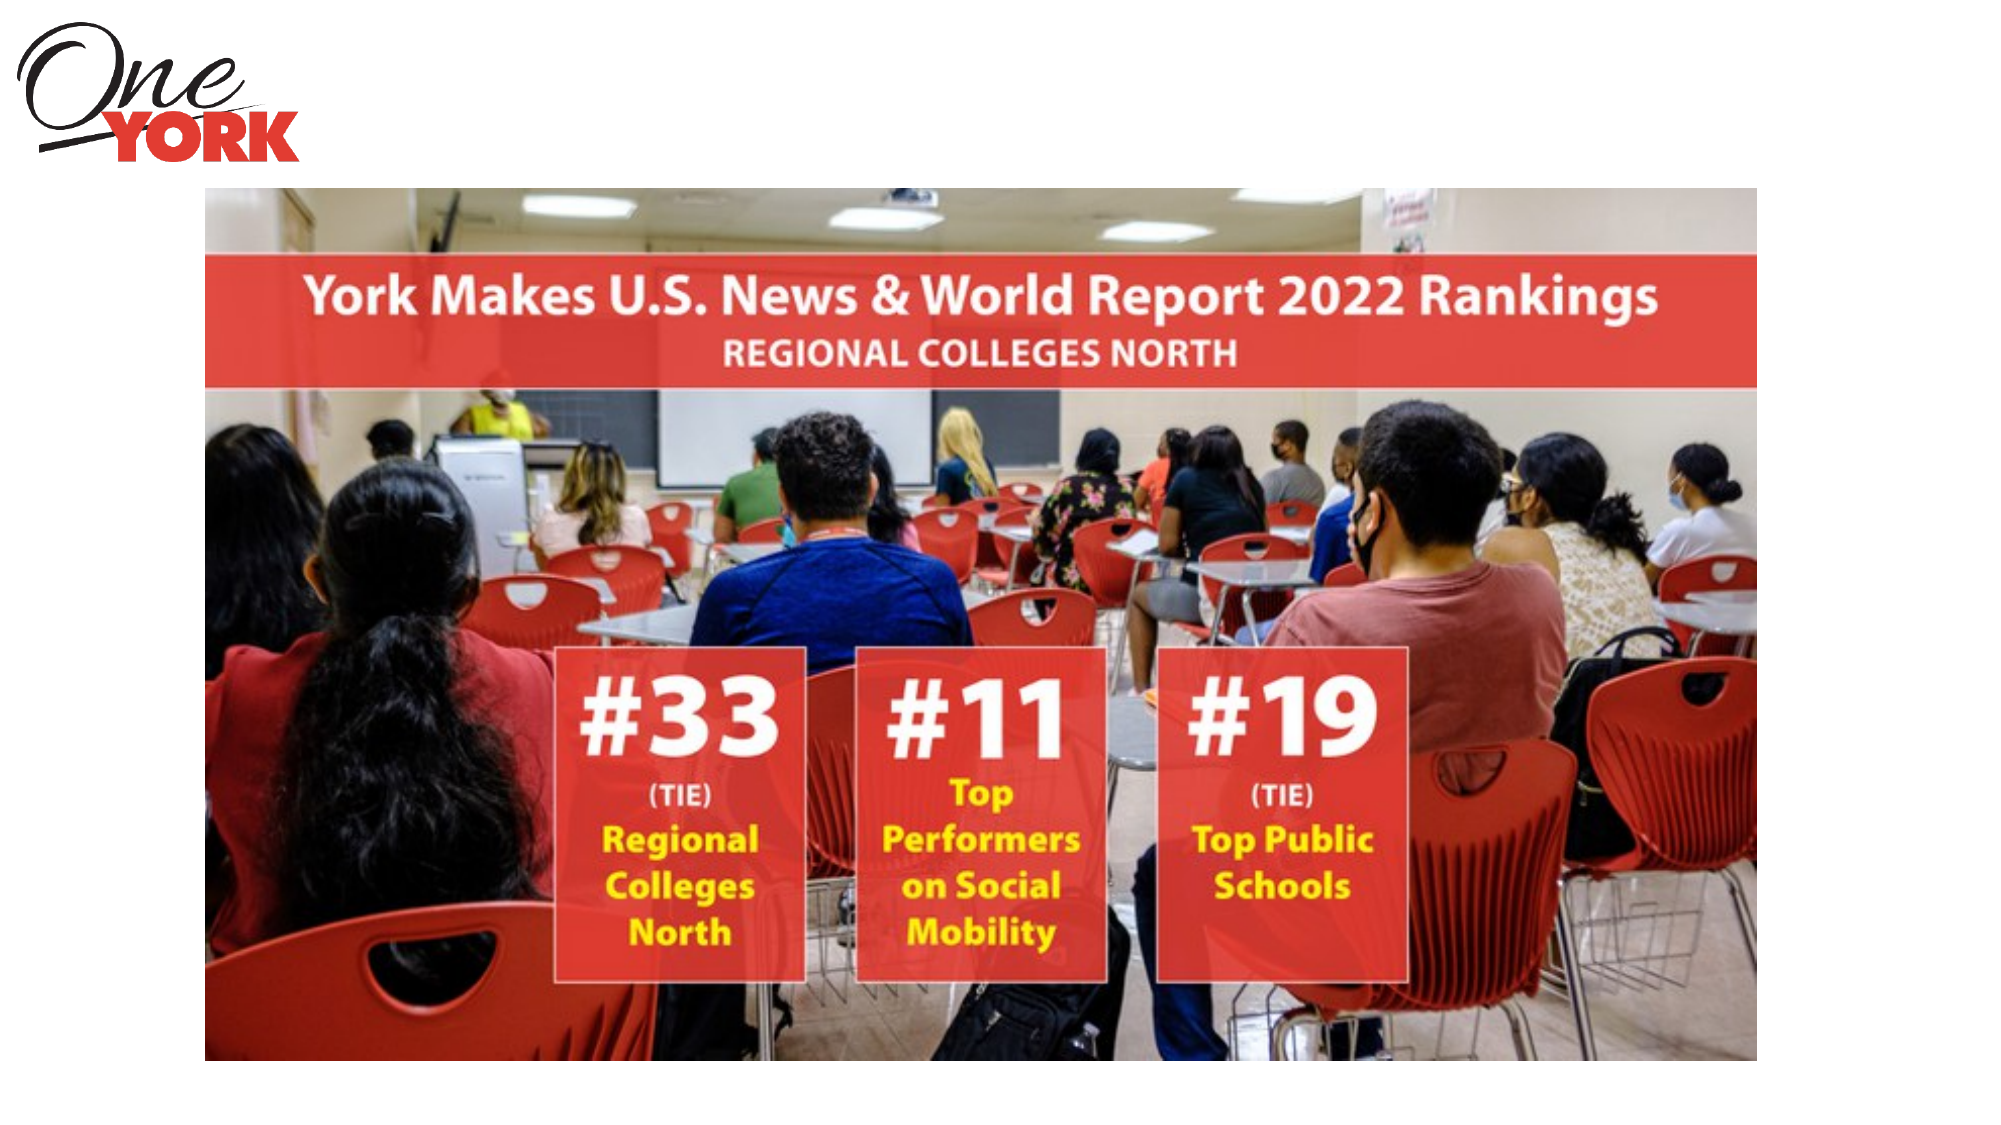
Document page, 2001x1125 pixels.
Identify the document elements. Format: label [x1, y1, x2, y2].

picture [205, 188, 1757, 1061]
picture [17, 22, 300, 162]
